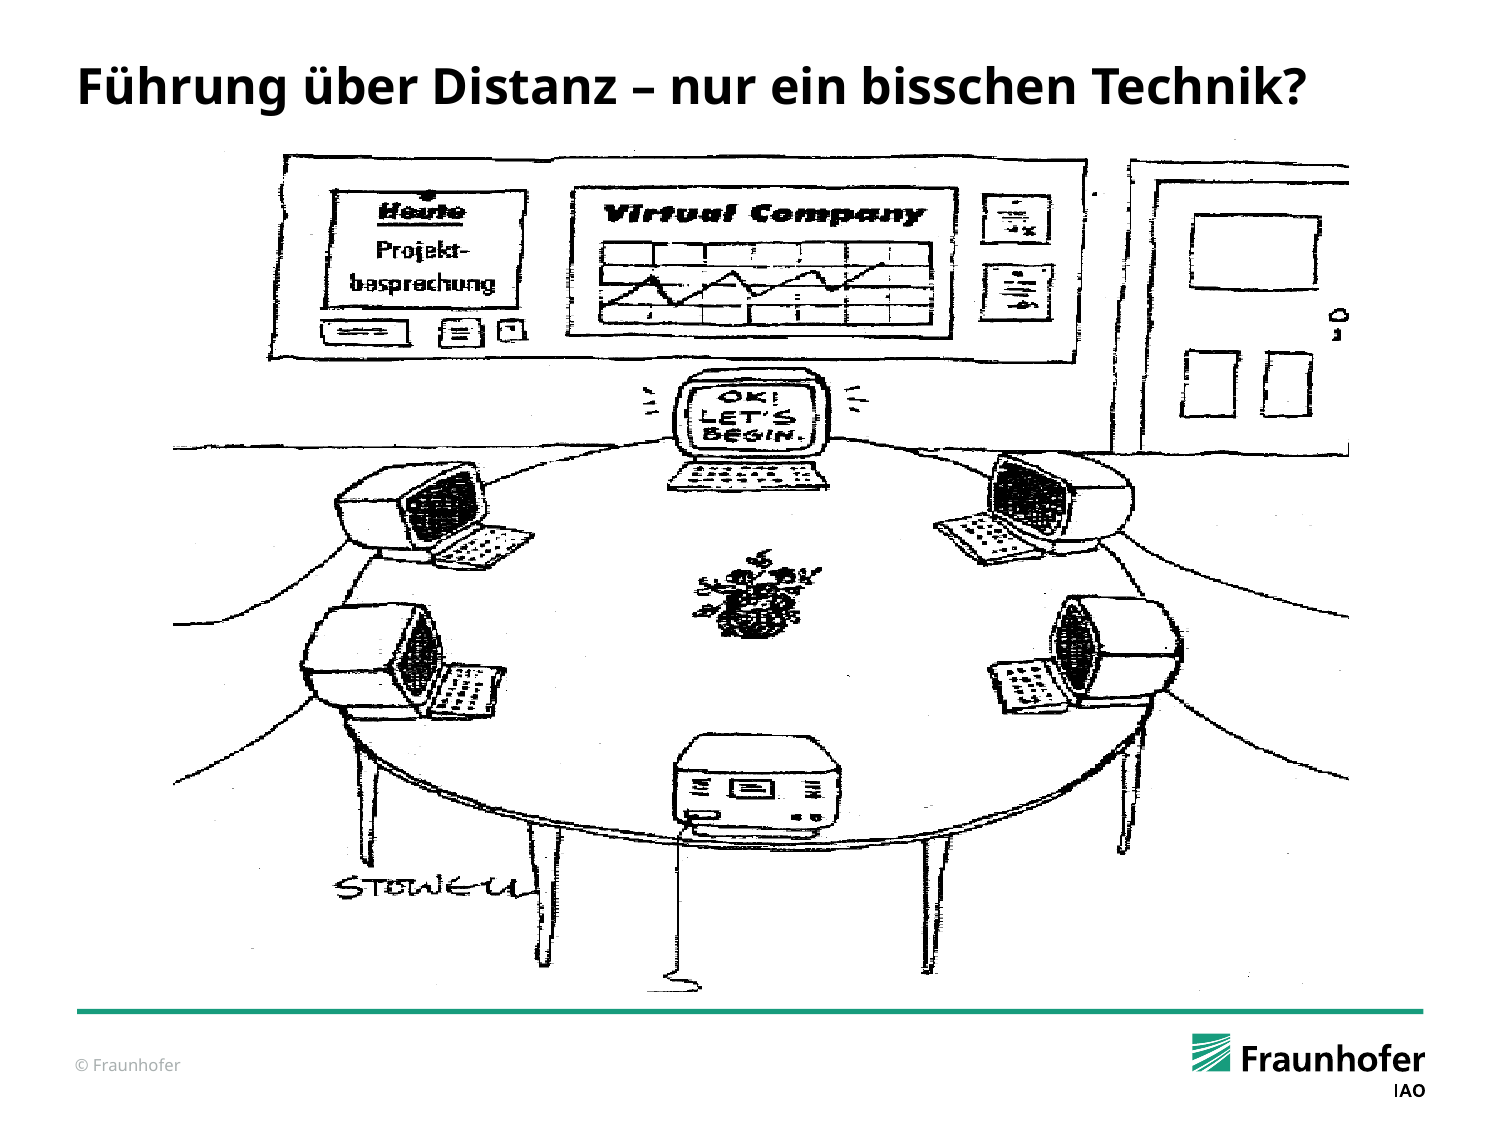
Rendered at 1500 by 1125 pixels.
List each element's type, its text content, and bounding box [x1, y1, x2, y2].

title Führung über Distanz – nur ein bisschen Technik? [76, 54, 1424, 256]
picture [173, 136, 1353, 992]
